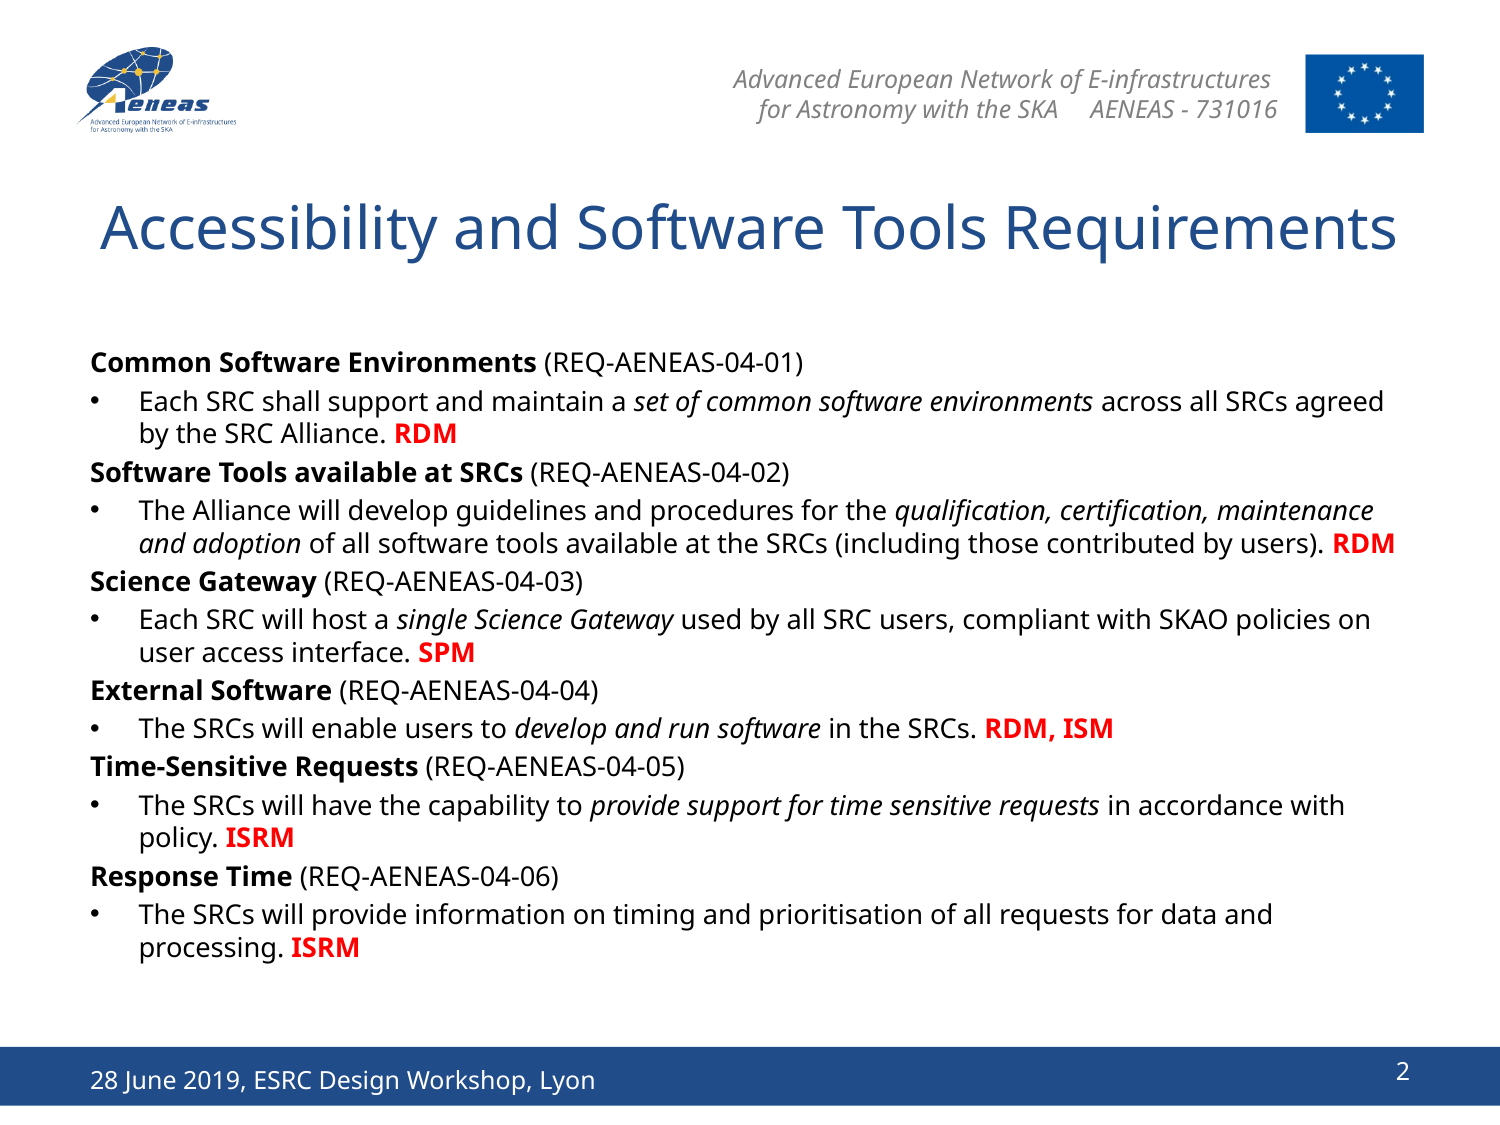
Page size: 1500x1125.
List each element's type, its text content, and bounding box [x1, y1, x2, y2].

slide_number 2 [1246, 1042, 1425, 1103]
picture [76, 47, 236, 133]
title Accessibility and Software Tools Requirements [75, 149, 1425, 303]
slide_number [75, 1050, 638, 1110]
list Common Software Environments (REQ-AENEAS-04-01) Each SRC shall support and maintain a set of common software environments across all SRCs agreed by the SRC Alliance. RDM Software Tools available at SRCs (REQ-AENEAS-04-02) The Alliance will develop guidelines and procedures for the qualification, certification, maintenance and adoption of all software tools available at the SRCs (including those contributed by users). RDM Science Gateway (REQ-AENEAS-04-03) Each SRC will host a single Science Gateway used by all SRC users, compliant with SKAO policies on user access interface. SPM External Software (REQ-AENEAS-04-04) The SRCs will enable users to develop and run software in the SRCs. RDM, ISM Time-Sensitive Requests (REQ-AENEAS-04-05) The SRCs will have the capability to provide support for time sensitive requests in accordance with policy. ISRM Response Time (REQ-AENEAS-04-06) The SRCs will provide information on timing and prioritisation of all requests for data and processing. ISRM [75, 338, 1425, 1005]
picture [1306, 55, 1423, 133]
